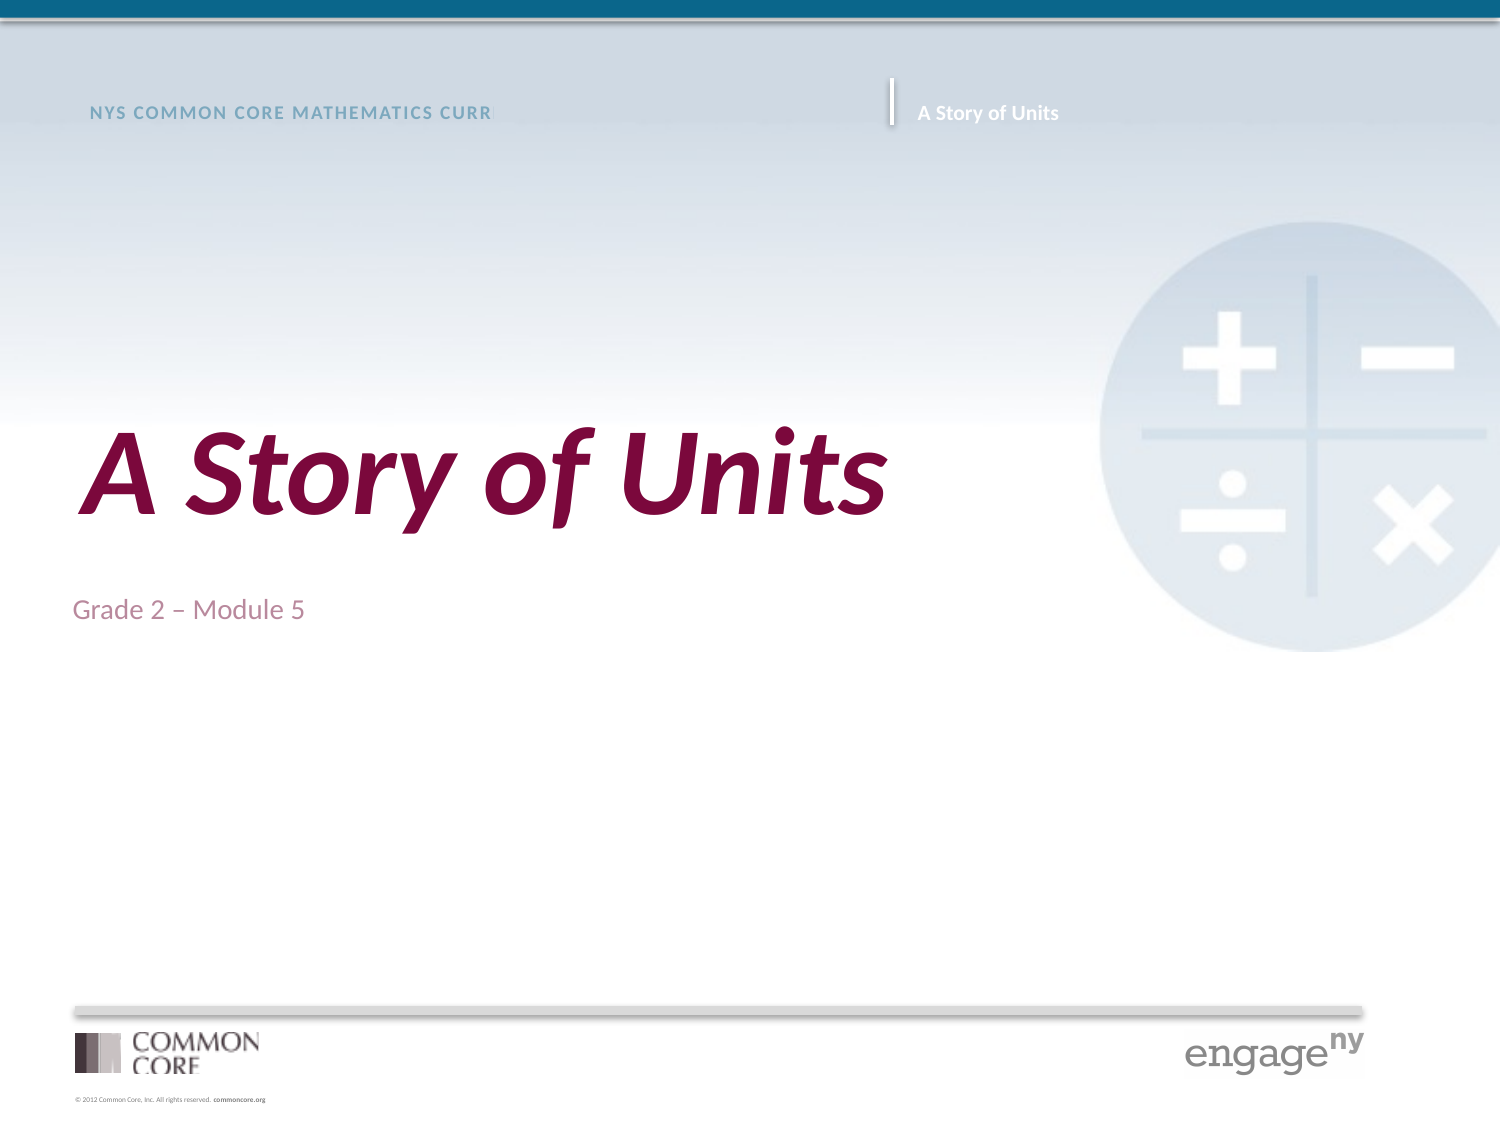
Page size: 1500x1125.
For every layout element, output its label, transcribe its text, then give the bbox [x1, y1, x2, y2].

text_box Grade 2 – Module 5 [72, 549, 994, 633]
picture [0, 22, 1500, 652]
title A Story of Units [81, 251, 984, 549]
